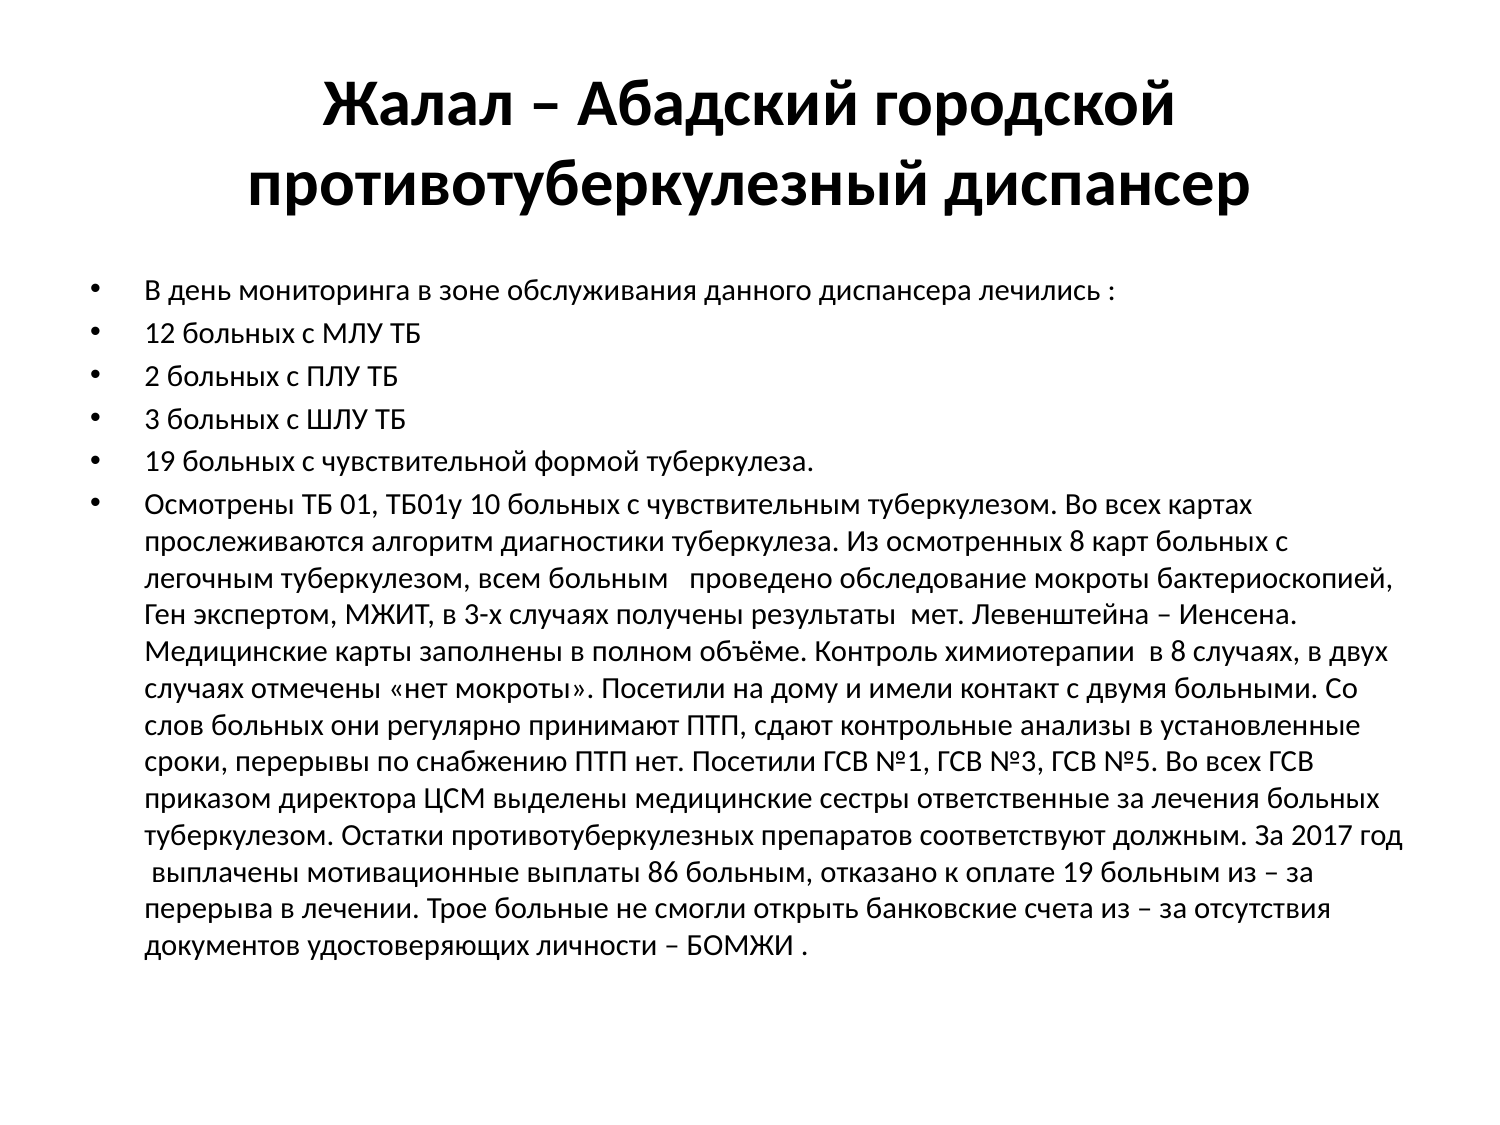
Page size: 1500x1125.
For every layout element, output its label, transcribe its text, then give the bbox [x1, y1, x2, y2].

title Жалал – Абадский городской противотуберкулезный диспансер [75, 45, 1425, 233]
list В день мониторинга в зоне обслуживания данного диспансера лечились : 12 больных с МЛУ ТБ 2 больных с ПЛУ ТБ 3 больных с ШЛУ ТБ 19 больных с чувствительной формой туберкулеза. Осмотрены ТБ 01, ТБ01у 10 больных с чувствительным туберкулезом. Во всех картах прослеживаются алгоритм диагностики туберкулеза. Из осмотренных 8 карт больных с легочным туберкулезом, всем больным проведено обследование мокроты бактериоскопией, Ген экспертом, МЖИТ, в 3-х случаях получены результаты мет. Левенштейна – Иенсена. Медицинские карты заполнены в полном объёме. Контроль химиотерапии в 8 случаях, в двух случаях отмечены «нет мокроты». Посетили на дому и имели контакт с двумя больными. Со слов больных они регулярно принимают ПТП, сдают контрольные анализы в установленные сроки, перерывы по снабжению ПТП нет. Посетили ГСВ №1, ГСВ №3, ГСВ №5. Во всех ГСВ приказом директора ЦСМ выделены медицинские сестры ответственные за лечения больных туберкулезом. Остатки противотуберкулезных препаратов соответствуют должным. За 2017 год выплачены мотивационные выплаты 86 больным, отказано к оплате 19 больным из – за перерыва в лечении. Трое больные не смогли открыть банковские счета из – за отсутствия документов удостоверяющих личности – БОМЖИ . [75, 262, 1425, 1005]
